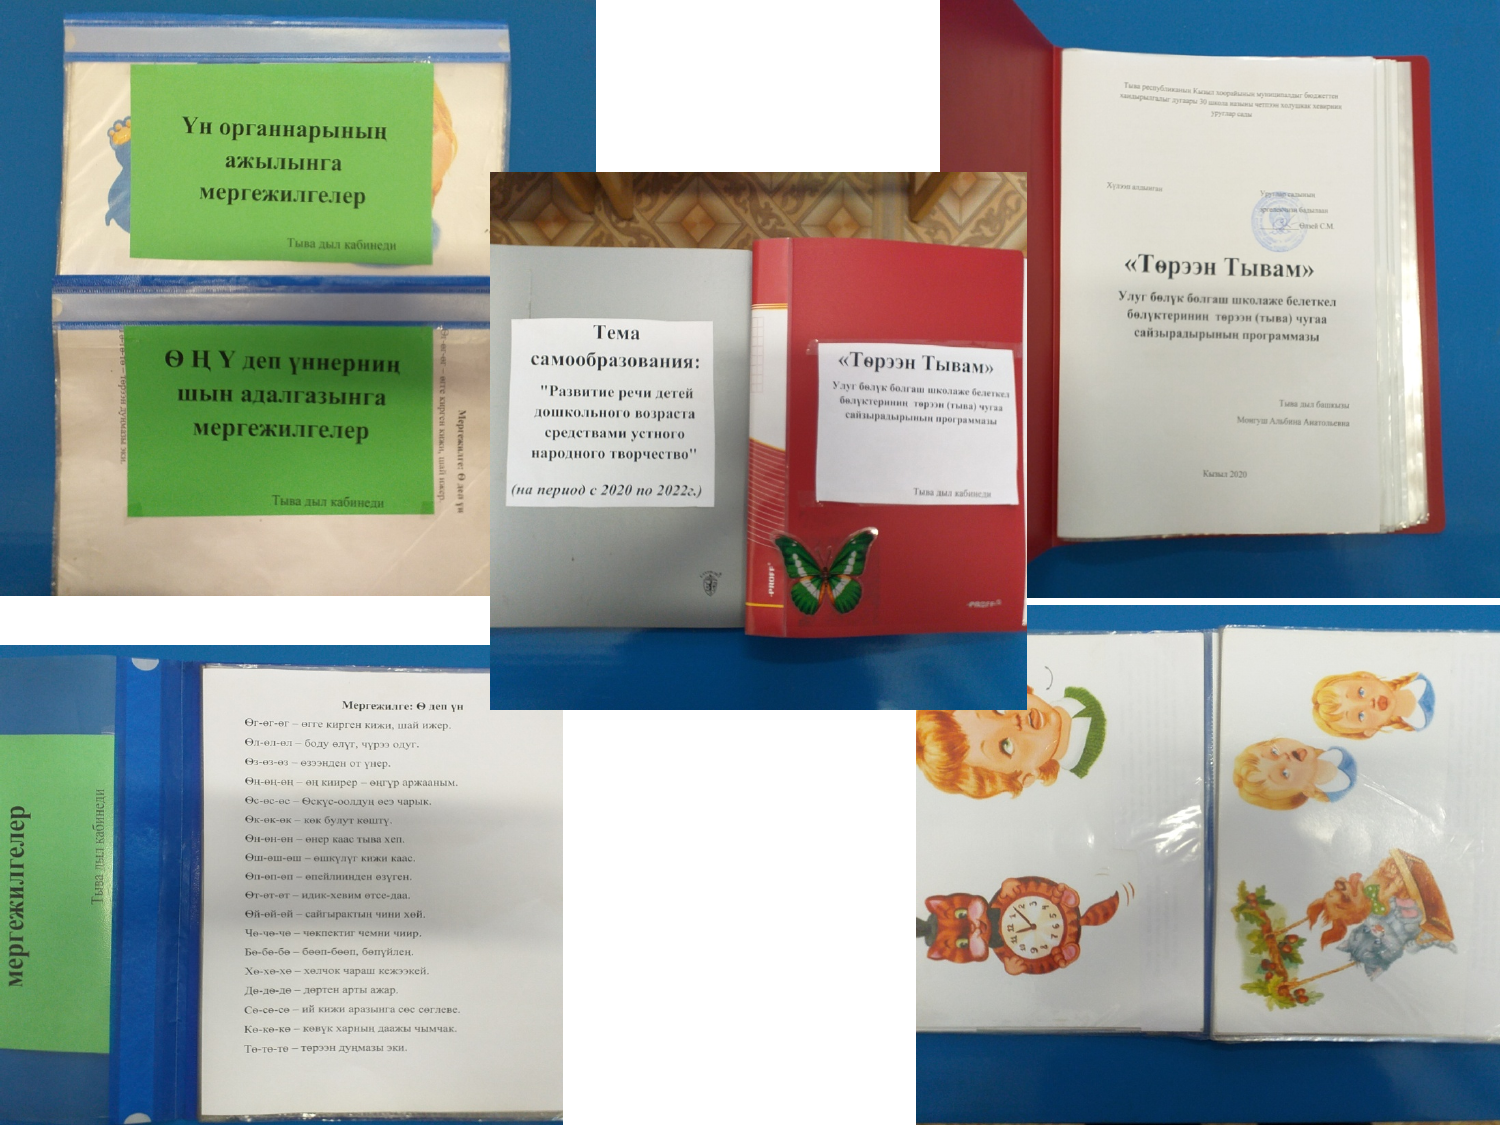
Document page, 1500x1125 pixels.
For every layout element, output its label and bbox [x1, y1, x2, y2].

picture [0, 0, 1500, 1125]
list [0, 0, 596, 596]
